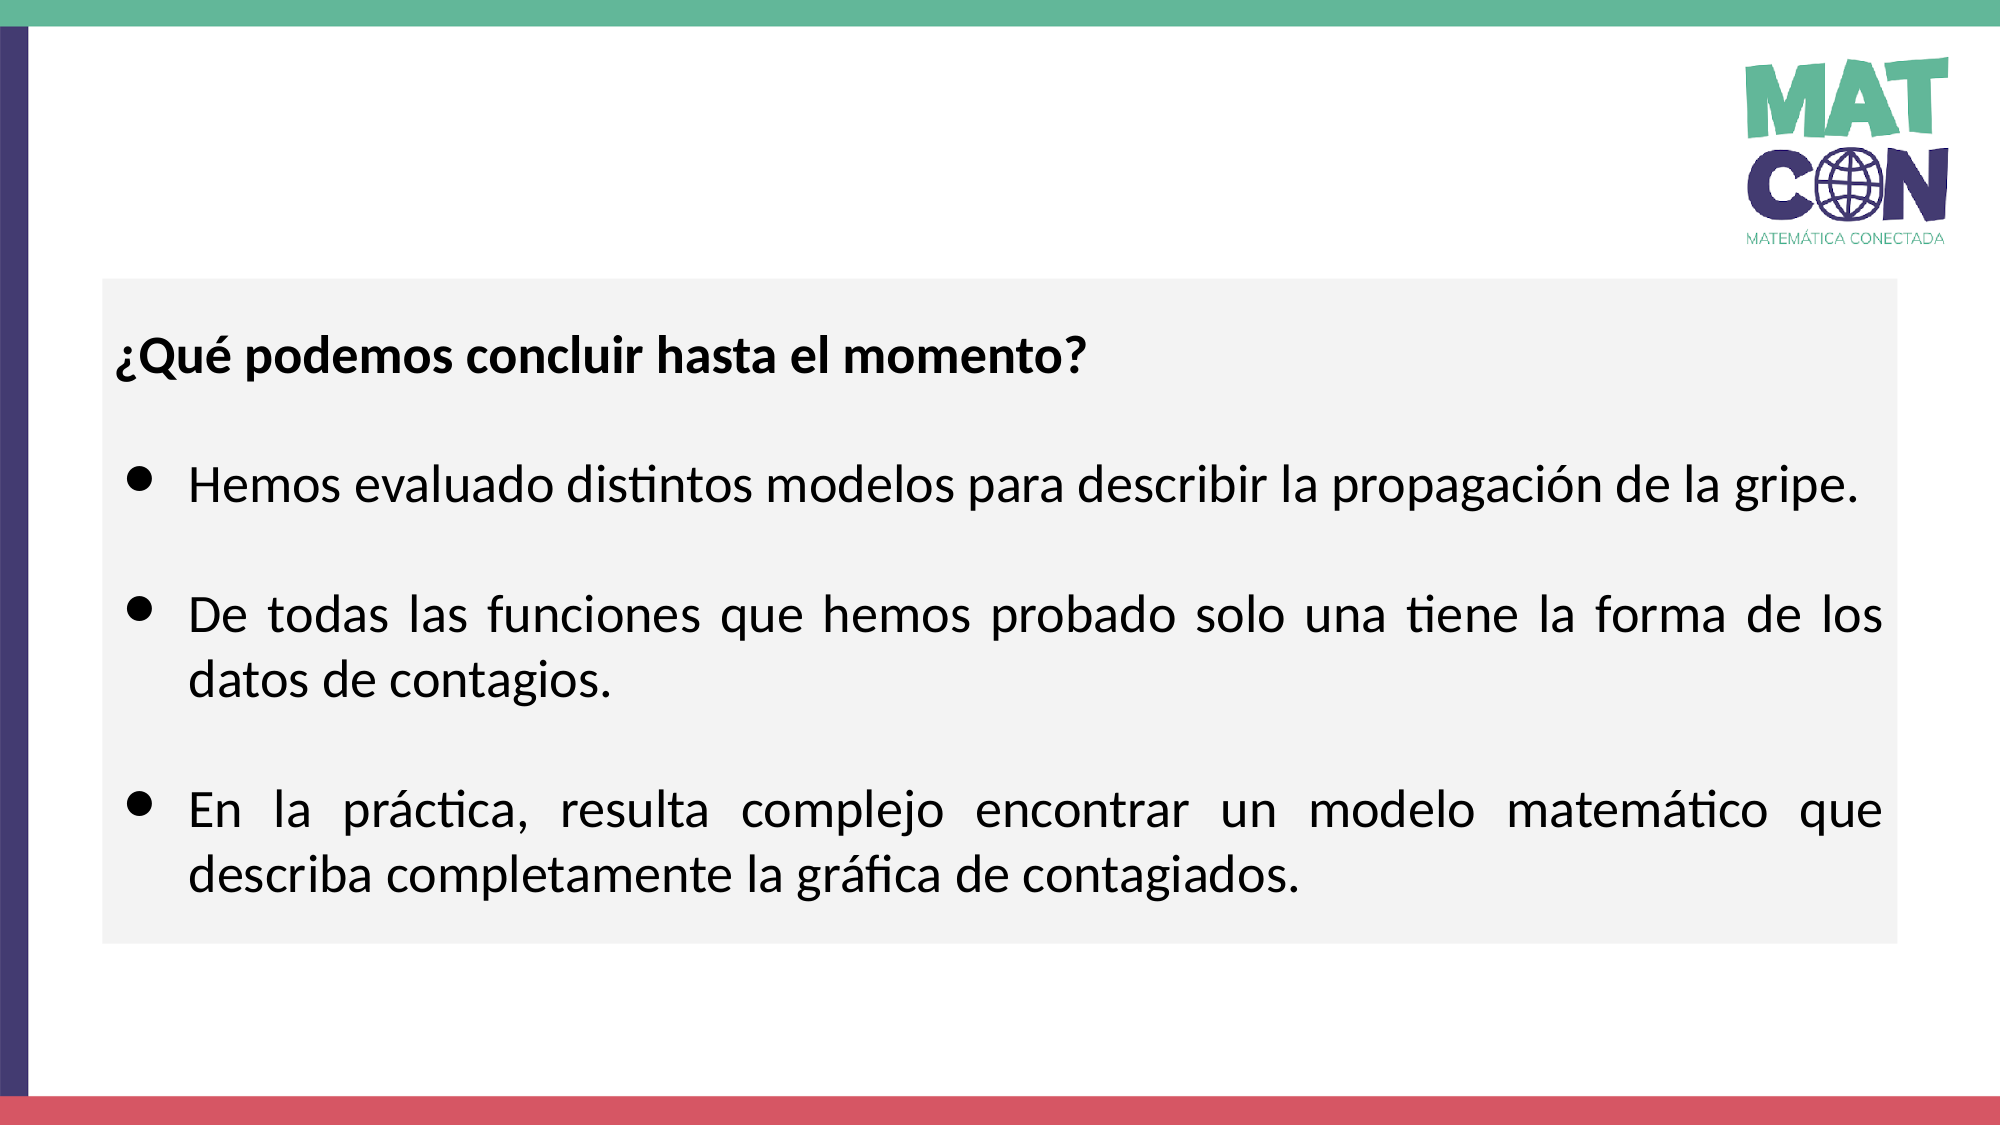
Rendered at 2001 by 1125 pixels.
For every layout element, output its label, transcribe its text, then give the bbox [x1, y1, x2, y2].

picture [0, 0, 2000, 1125]
text_box ¿Qué podemos concluir hasta el momento? Hemos evaluado distintos modelos para describir la propagación de la gripe. De todas las funciones que hemos probado solo una tiene la forma de los datos de contagios. En la práctica, resulta complejo encontrar un modelo matemático que describa completamente la gráfica de contagiados. [102, 278, 1898, 944]
